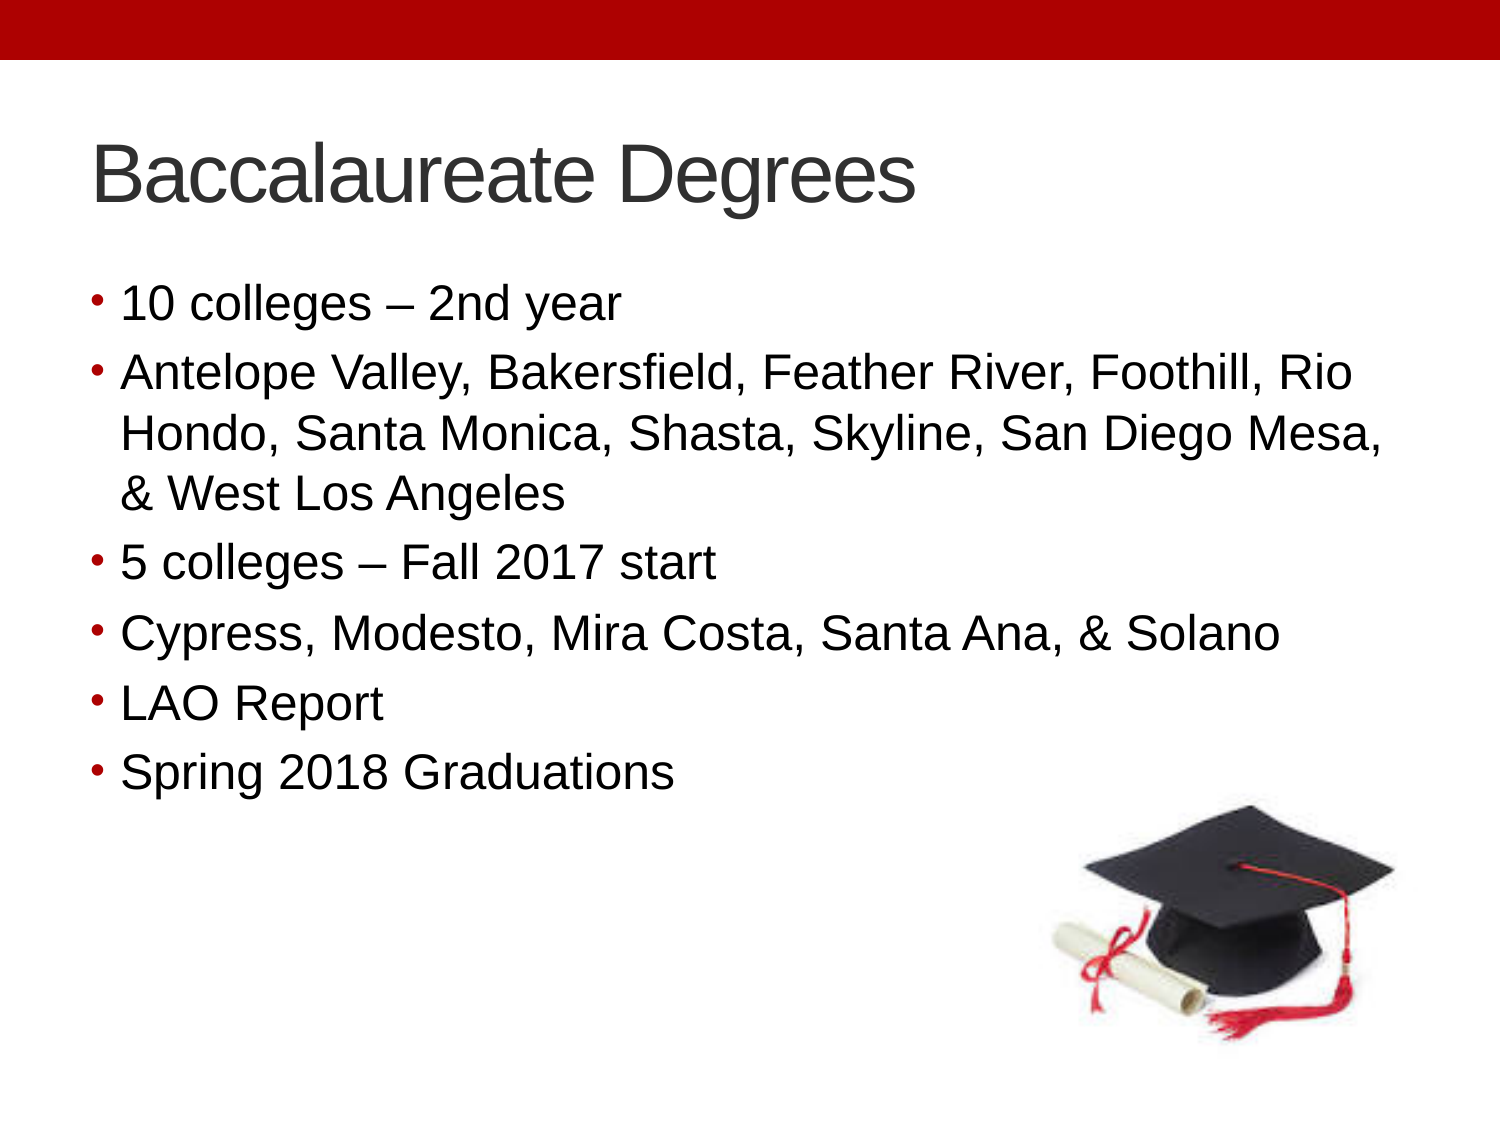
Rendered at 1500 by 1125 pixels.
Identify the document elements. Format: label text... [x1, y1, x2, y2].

list 10 colleges – 2nd year Antelope Valley, Bakersfield, Feather River, Foothill, Rio Hondo, Santa Monica, Shasta, Skyline, San Diego Mesa, & West Los Angeles 5 colleges – Fall 2017 start Cypress, Modesto, Mira Costa, Santa Ana, & Solano LAO Report Spring 2018 Graduations [75, 262, 1425, 1063]
picture [999, 774, 1426, 1063]
title Baccalaureate Degrees [75, 87, 1425, 250]
